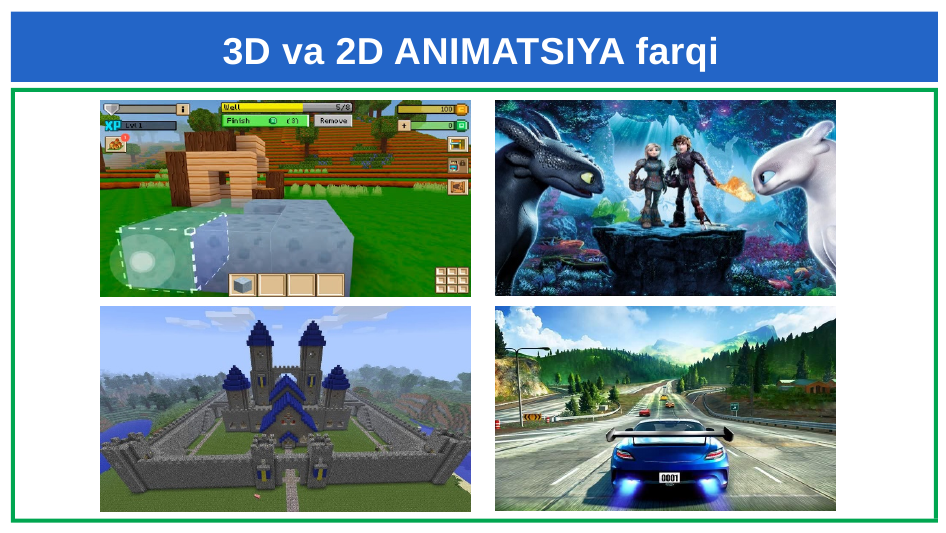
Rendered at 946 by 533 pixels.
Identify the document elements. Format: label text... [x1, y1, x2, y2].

picture [495, 100, 836, 297]
picture [100, 306, 471, 513]
text_box 3D va 2D ANIMATSIYA farqi [92, 23, 848, 72]
picture [495, 306, 836, 511]
picture [683, 106, 692, 119]
picture [100, 99, 471, 298]
picture [662, 100, 675, 105]
